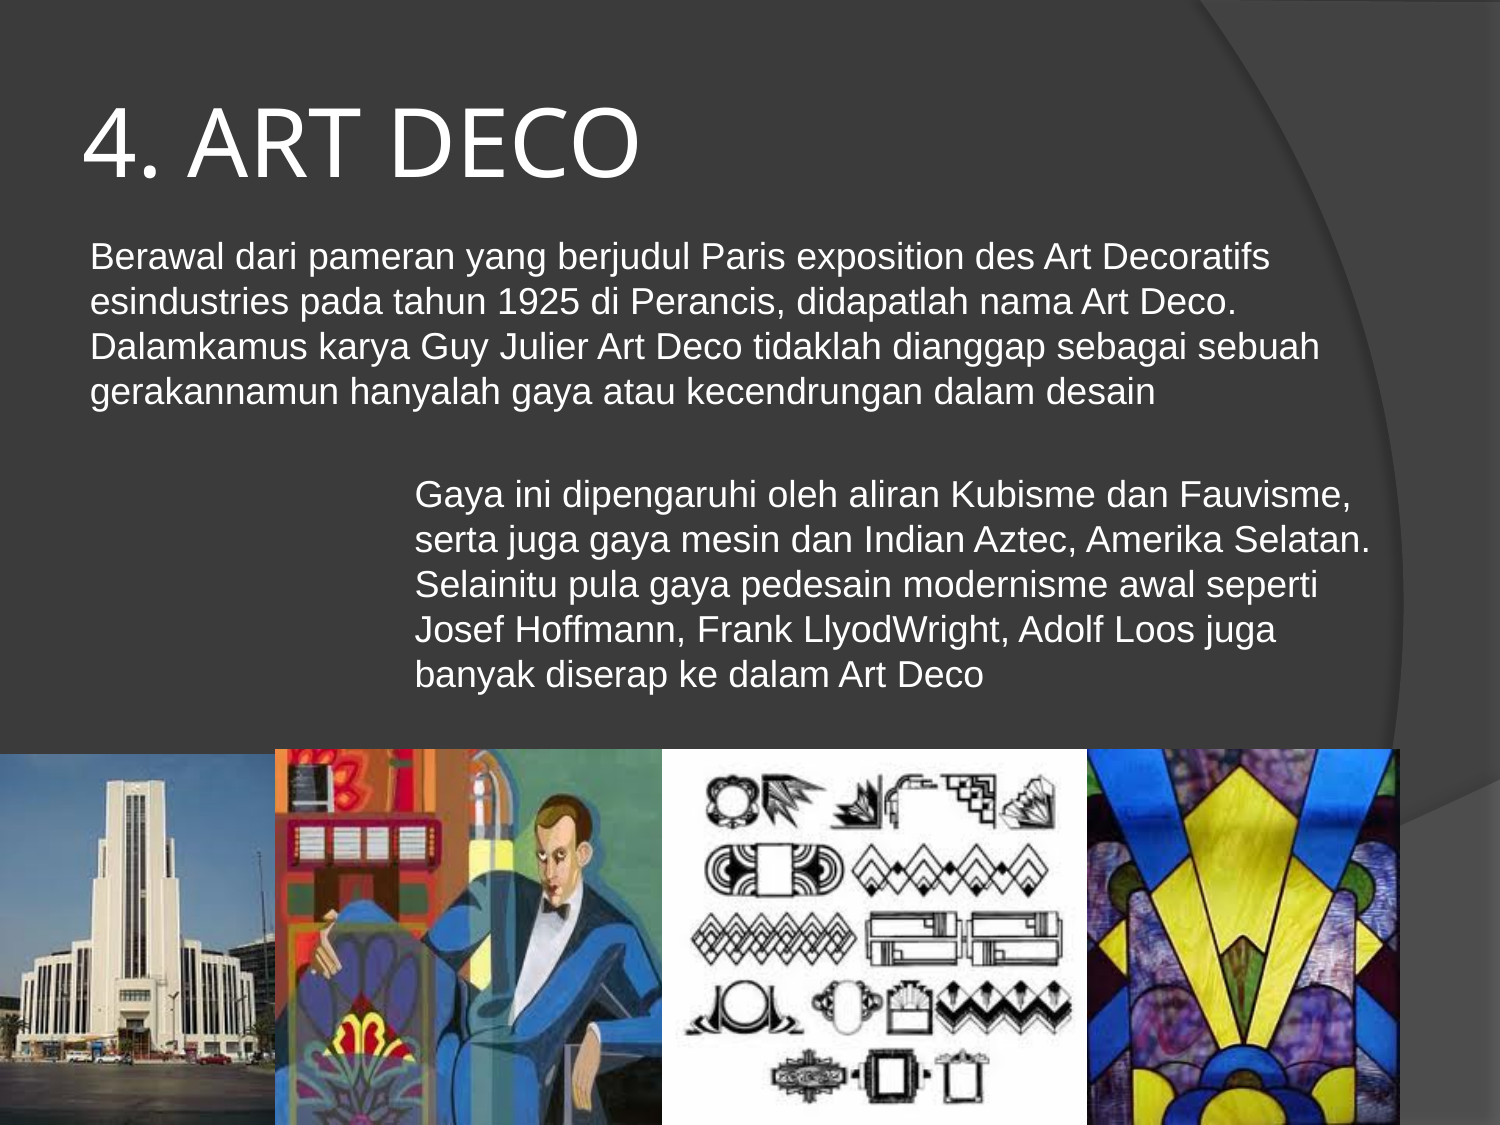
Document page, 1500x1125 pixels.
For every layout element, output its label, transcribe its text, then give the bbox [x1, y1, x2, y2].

text_box Gaya ini dipengaruhi oleh aliran Kubisme dan Fauvisme, serta juga gaya mesin dan Indian Aztec, Amerika Selatan. Selainitu pula gaya pedesain modernisme awal seperti Josef Hoffmann, Frank LlyodWright, Adolf Loos juga banyak diserap ke dalam Art Deco [399, 462, 1388, 703]
picture [274, 749, 654, 1125]
text_box Berawal dari pameran yang berjudul Paris exposition des Art Decoratifs esindustries pada tahun 1925 di Perancis, didapatlah nama Art Deco. Dalamkamus karya Guy Julier Art Deco tidaklah dianggap sebagai sebuah gerakannamun hanyalah gaya atau kecendrungan dalam desain [74, 224, 1438, 420]
picture [0, 754, 266, 1125]
picture [1087, 749, 1401, 1125]
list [662, 749, 1078, 1125]
title 4. ART DECO [75, 45, 1300, 224]
